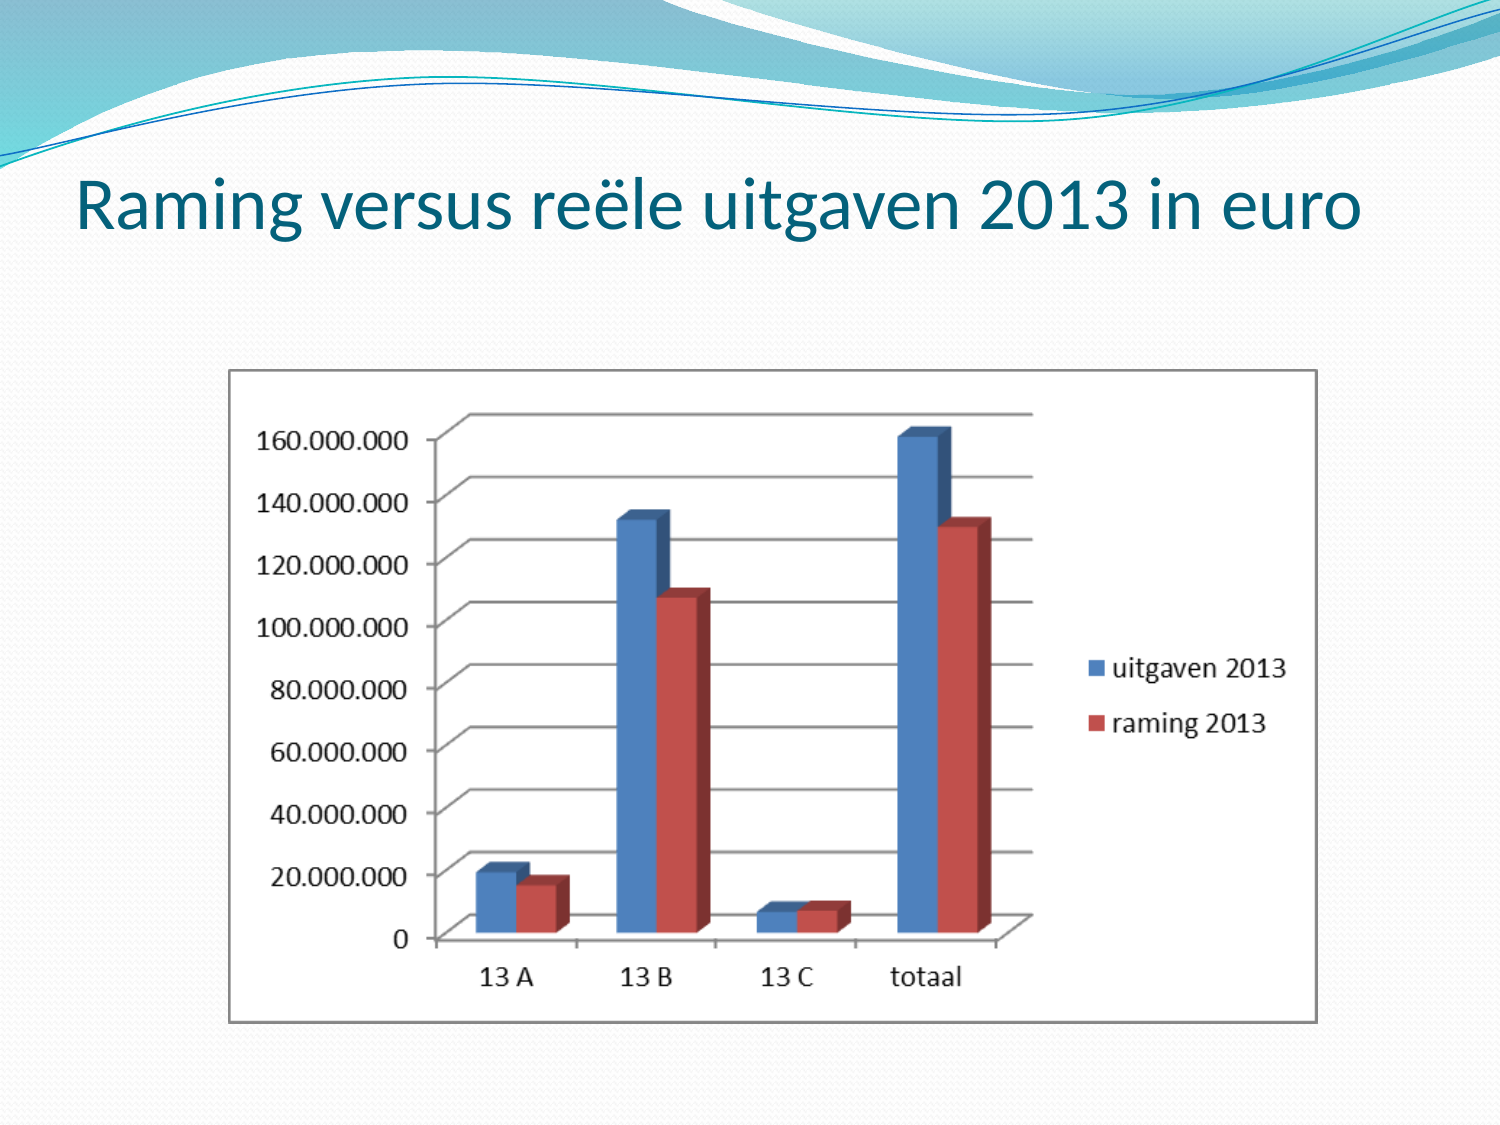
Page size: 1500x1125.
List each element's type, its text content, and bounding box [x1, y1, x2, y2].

picture [227, 369, 1318, 1025]
title Raming versus reële uitgaven 2013 in euro [74, 57, 1438, 246]
